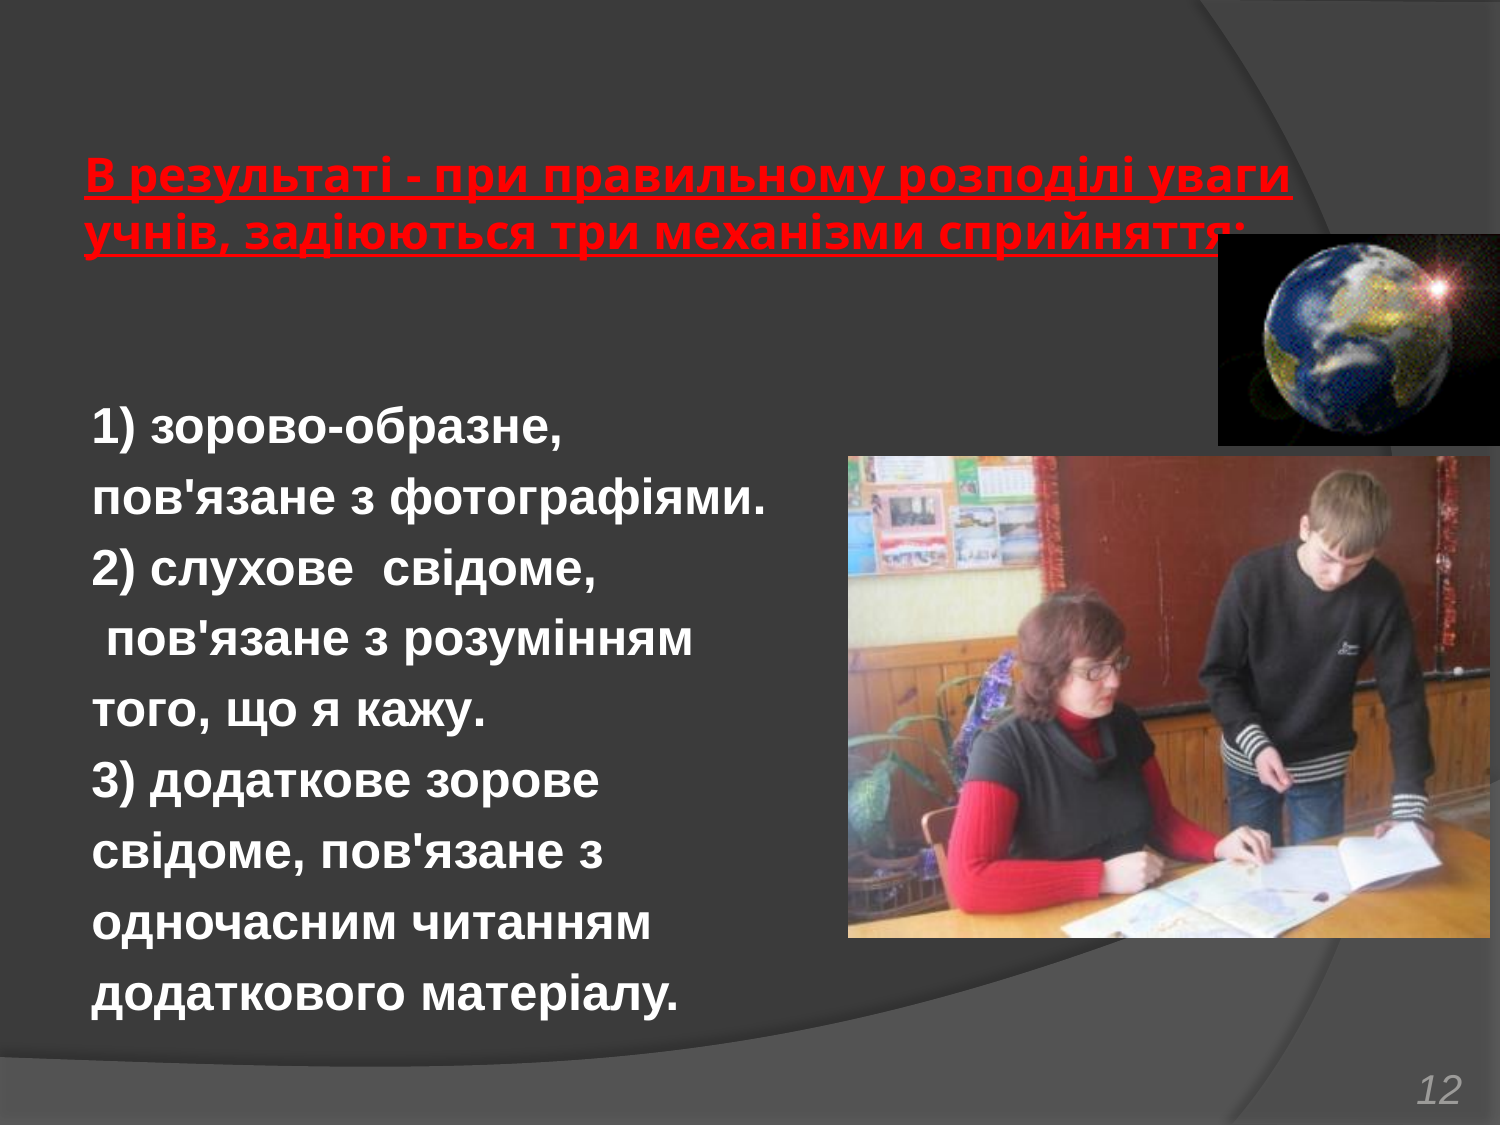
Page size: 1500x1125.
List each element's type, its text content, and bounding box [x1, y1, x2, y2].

picture [1218, 234, 1500, 446]
picture [848, 456, 1490, 938]
list 1) зорово-образне, пов'язане з фотографіями. 2) слухове свідоме, пов'язане з розумінням того, що я кажу. 3) додаткове зорове свідоме, пов'язане з одночасним читанням додаткового матеріалу. [76, 385, 1427, 1029]
title В результаті - при правильному розподілі уваги учнів, задіюються три механізми сприйняття: [76, 137, 1427, 325]
slide_number 12 [1337, 1053, 1463, 1114]
